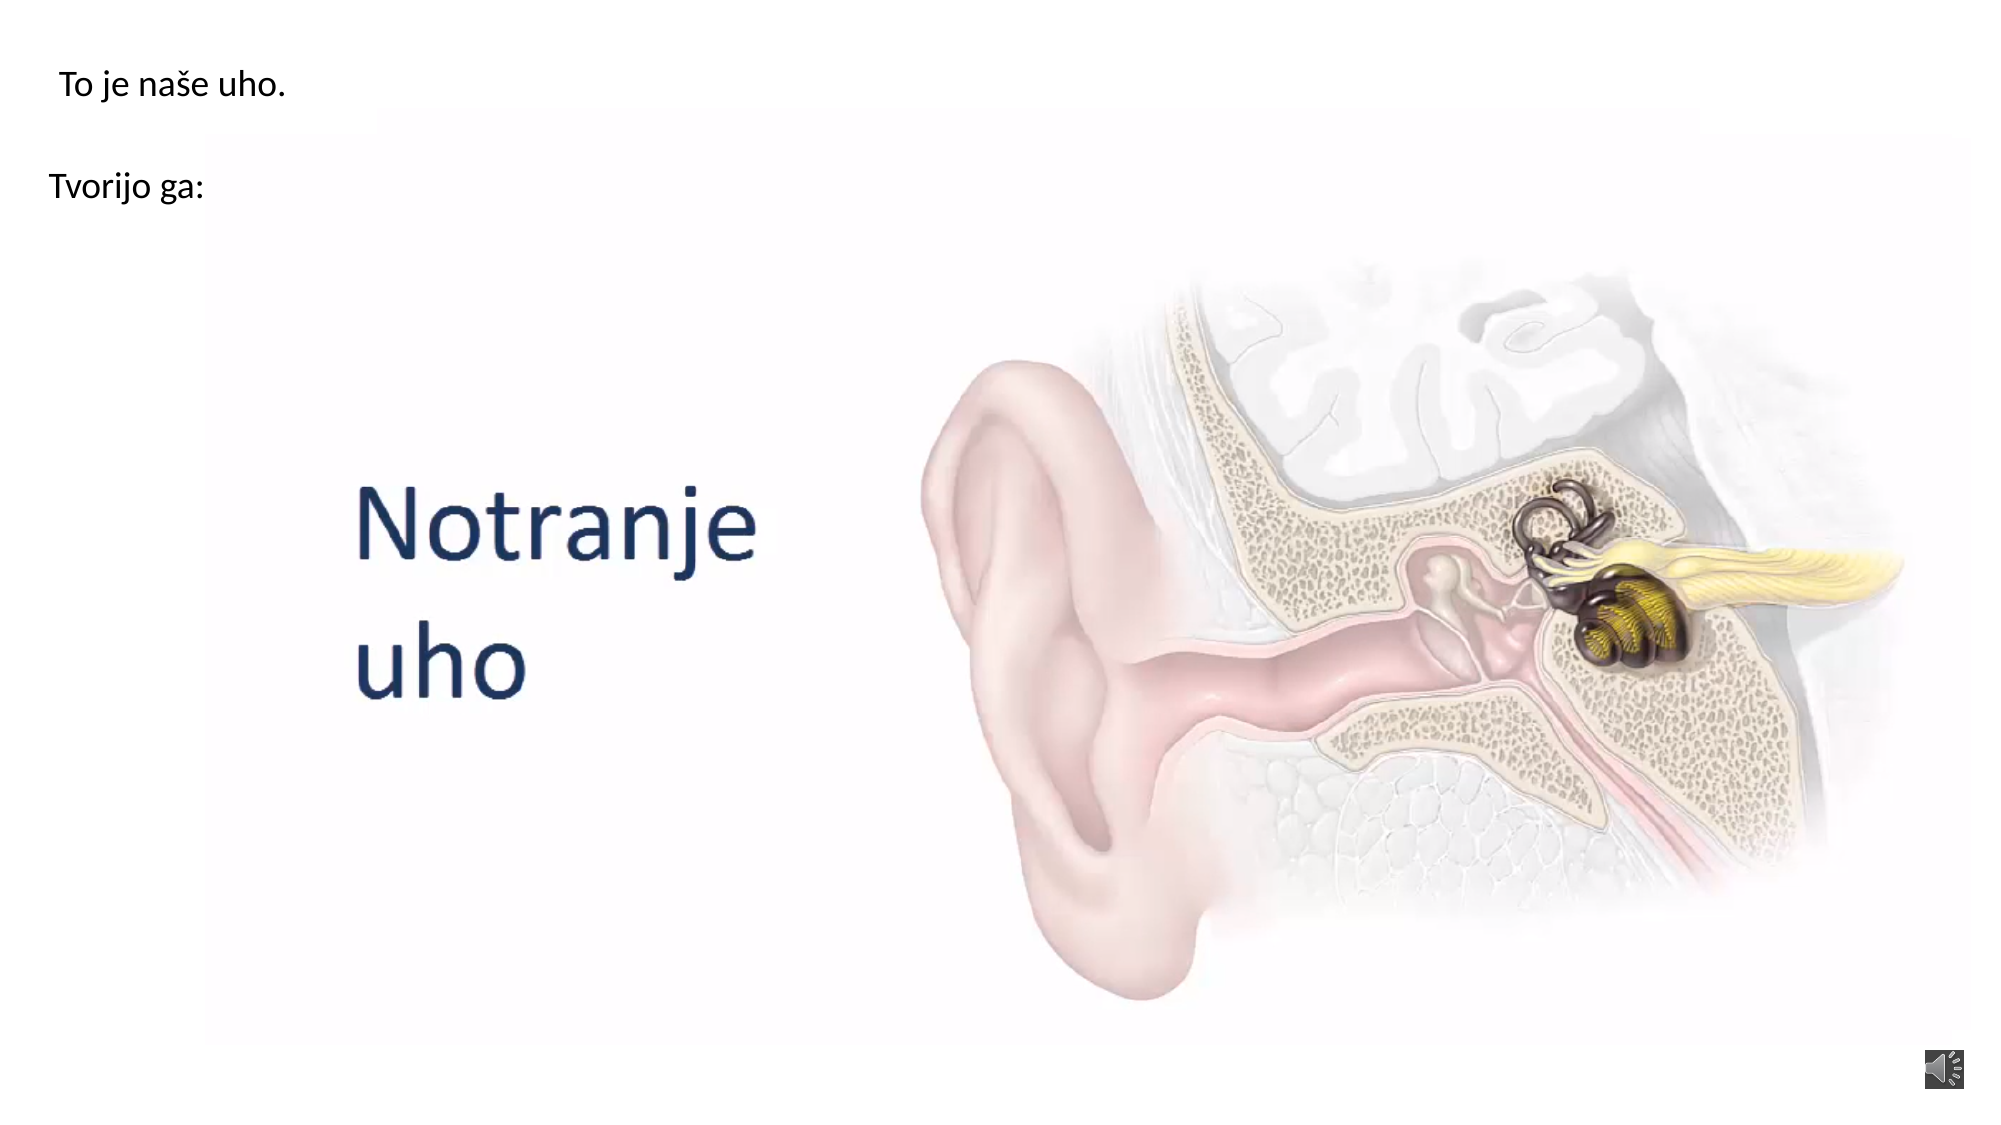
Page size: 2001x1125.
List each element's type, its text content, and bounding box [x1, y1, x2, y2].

text_box Tvorijo ga: [33, 153, 205, 214]
text_box To je naše uho. [44, 51, 307, 112]
picture [1924, 1049, 1965, 1090]
picture [205, 108, 1971, 1045]
